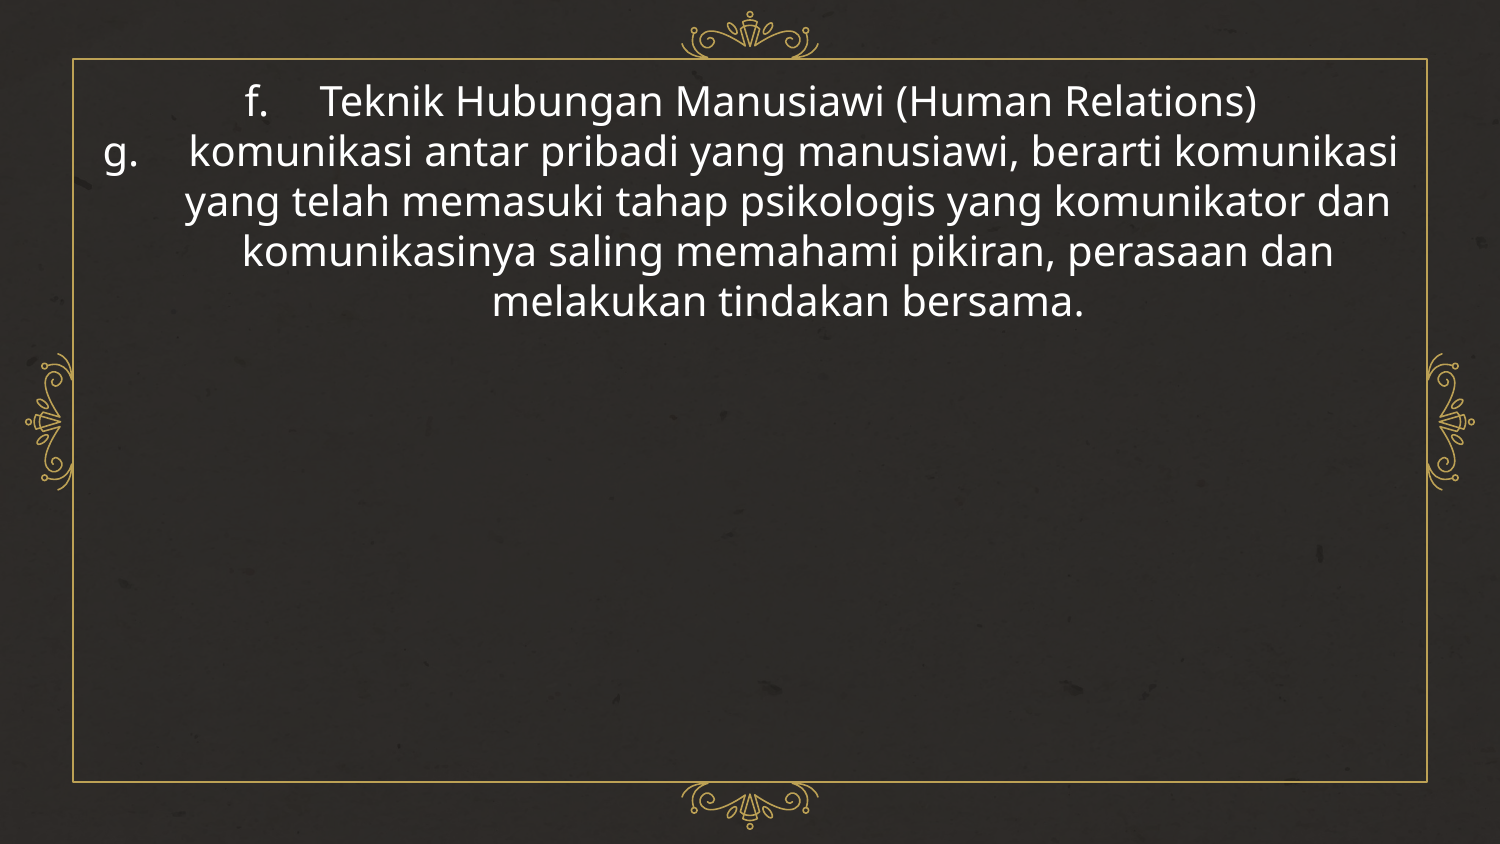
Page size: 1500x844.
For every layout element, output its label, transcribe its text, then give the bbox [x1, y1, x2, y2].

list Teknik Hubungan Manusiawi (Human Relations) komunikasi antar pribadi yang manusiawi, berarti komunikasi yang telah memasuki tahap psikologis yang komunikator dan komunikasinya saling memahami pikiran, perasaan dan melakukan tindakan bersama. [72, 60, 1430, 780]
